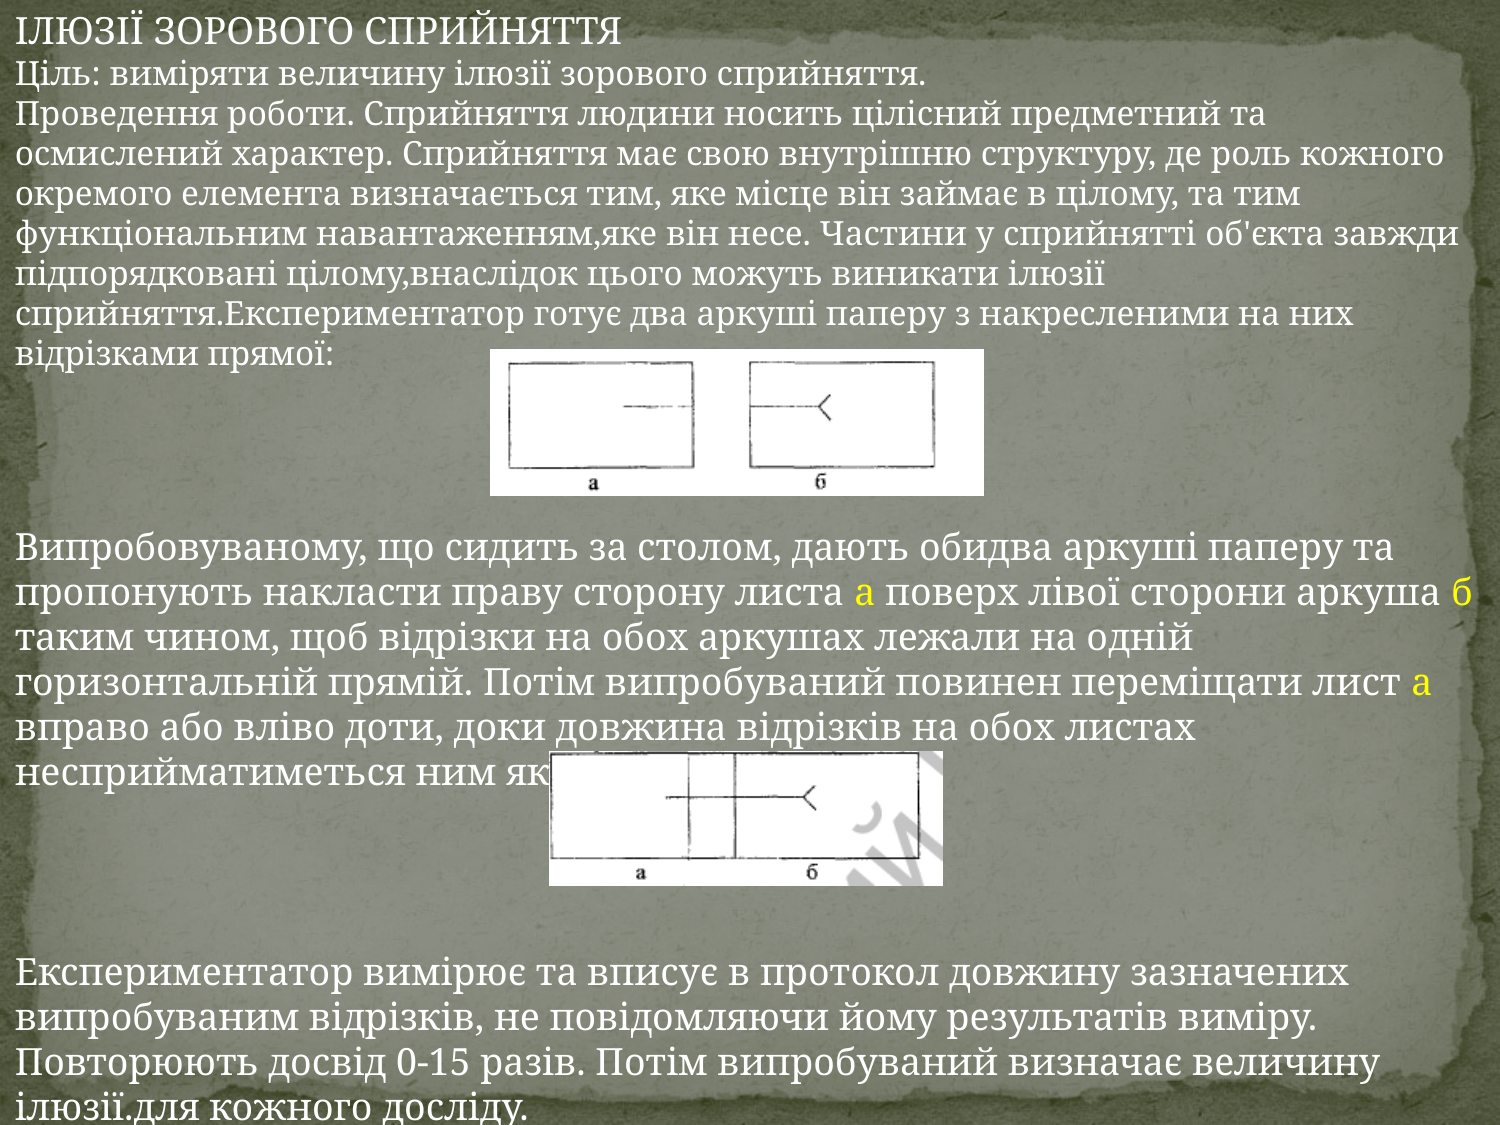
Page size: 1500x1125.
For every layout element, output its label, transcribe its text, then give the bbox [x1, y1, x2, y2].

picture [490, 349, 984, 496]
picture [549, 751, 943, 886]
text_box ІЛЮЗІЇ ЗОРОВОГО СПРИЙНЯТТЯ Ціль: виміряти величину ілюзії зорового сприйняття. Проведення роботи. Сприйняття людини носить цілісний предметний та осмислений характер. Сприйняття має свою внутрішню структуру, де роль кожного окремого елемента визначається тим, яке місце він займає в цілому, та тим функціональним навантаженням,яке він несе. Частини у сприйнятті об'єкта завжди підпорядковані цілому,внаслідок цього можуть виникати ілюзії сприйняття.Експериментатор готує два аркуші паперу з накресленими на них відрізками прямої: [0, 0, 1500, 380]
text_box Випробовуваному, що сидить за столом, дають обидва аркуші паперу та пропонують накласти праву сторону листа а поверх лівої сторони аркуша б таким чином, щоб відрізки на обох аркушах лежали на одній горизонтальній прямій. Потім випробуваний повинен переміщати лист а вправо або вліво доти, доки довжина відрізків на обох листах несприйматиметься ним як однакова: [0, 515, 1500, 800]
text_box Експериментатор вимірює та вписує в протокол довжину зазначених випробуваним відрізків, не повідомляючи йому результатів виміру. Повторюють досвід 0-15 разів. Потім випробуваний визначає величину ілюзії.для кожного досліду. [0, 940, 1500, 1125]
